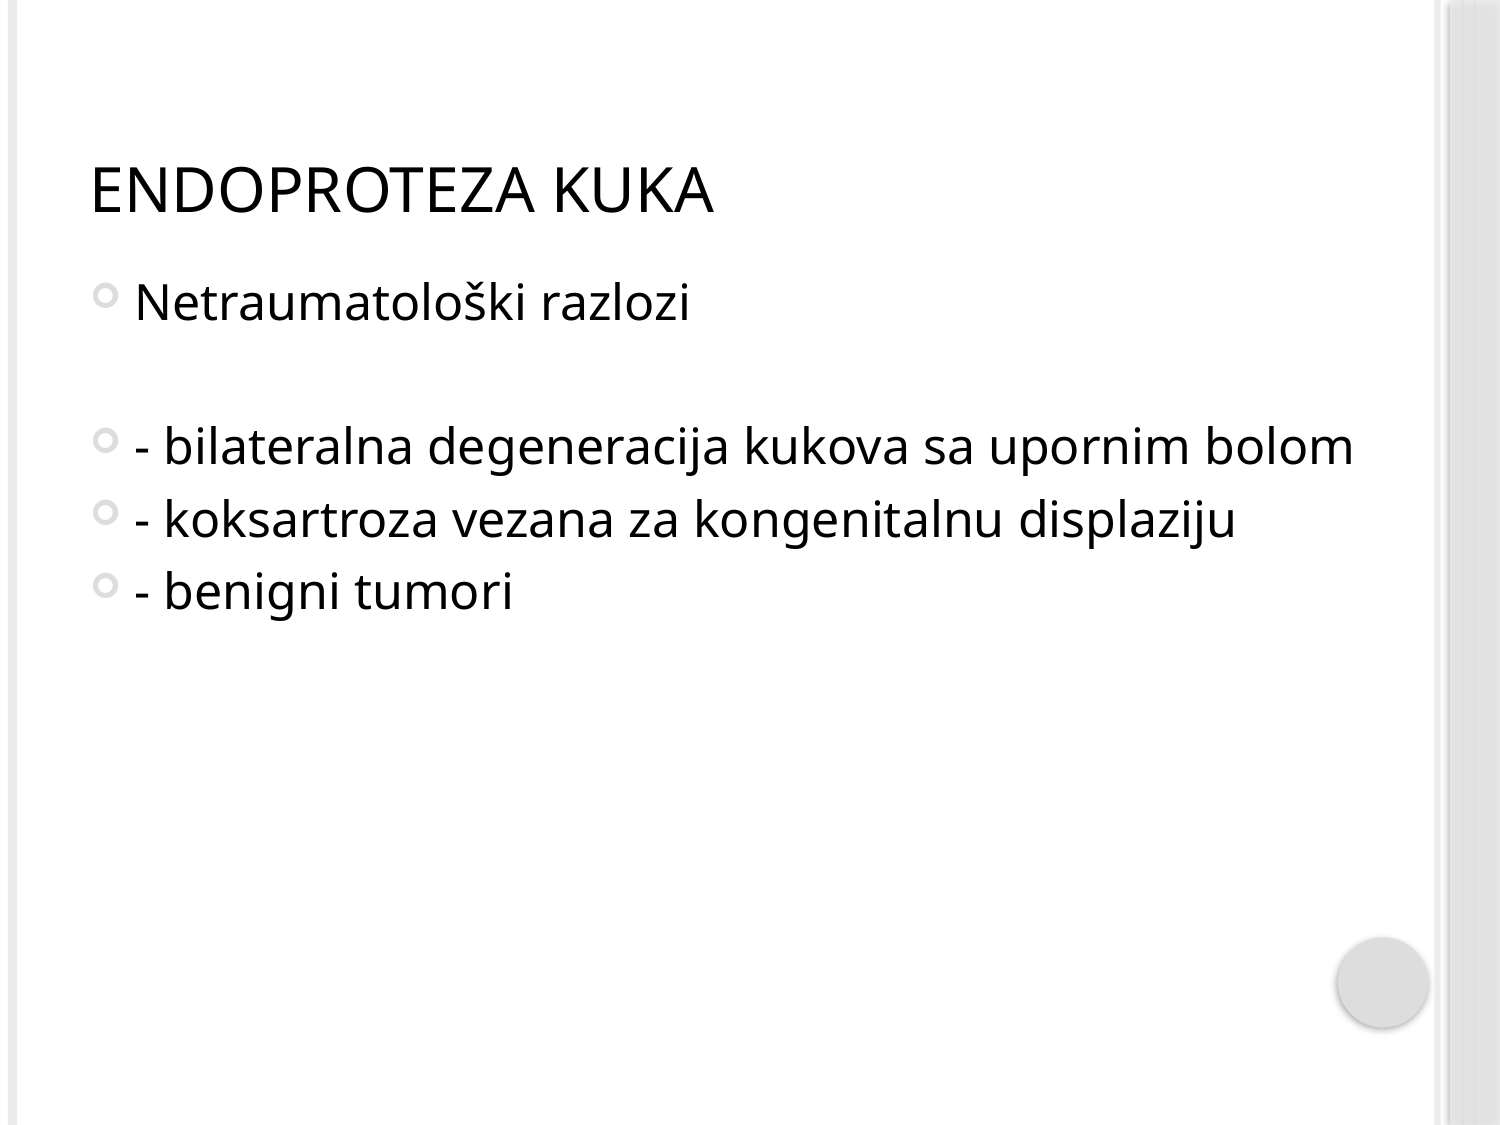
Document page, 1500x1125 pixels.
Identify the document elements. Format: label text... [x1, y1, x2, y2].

title Endoproteza kuka [75, 45, 1300, 233]
list Netraumatološki razlozi - bilateralna degeneracija kukova sa upornim bolom - koksartroza vezana za kongenitalnu displaziju - benigni tumori [74, 262, 1419, 1063]
